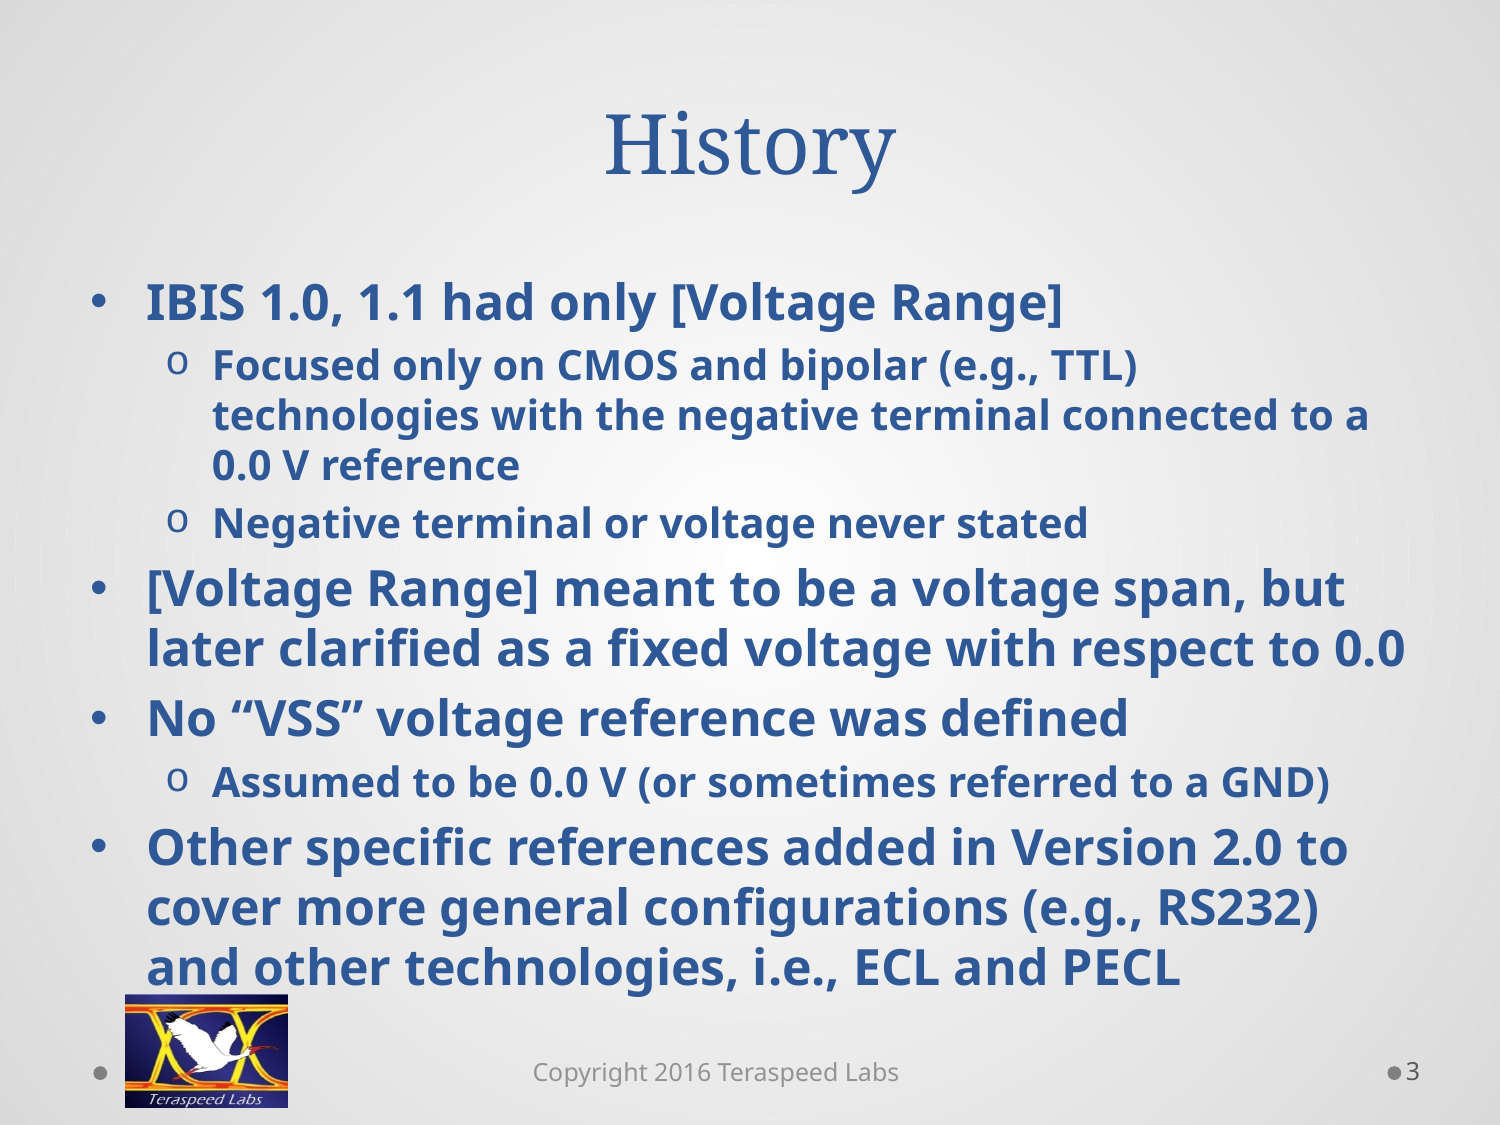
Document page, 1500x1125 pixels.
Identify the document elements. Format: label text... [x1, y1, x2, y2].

slide_number 3 [1401, 1042, 1494, 1103]
footer Copyright 2016 Teraspeed Labs [525, 1043, 993, 1103]
picture [125, 1005, 288, 1108]
list IBIS 1.0, 1.1 had only [Voltage Range] Focused only on CMOS and bipolar (e.g., TTL) technologies with the negative terminal connected to a 0.0 V reference Negative terminal or voltage never stated [Voltage Range] meant to be a voltage span, but later clarified as a fixed voltage with respect to 0.0 No “VSS” voltage reference was defined Assumed to be 0.0 V (or sometimes referred to a GND) Other specific references added in Version 2.0 to cover more general configurations (e.g., RS232) and other technologies, i.e., ECL and PECL [75, 262, 1425, 1005]
title History [75, 0, 1425, 262]
